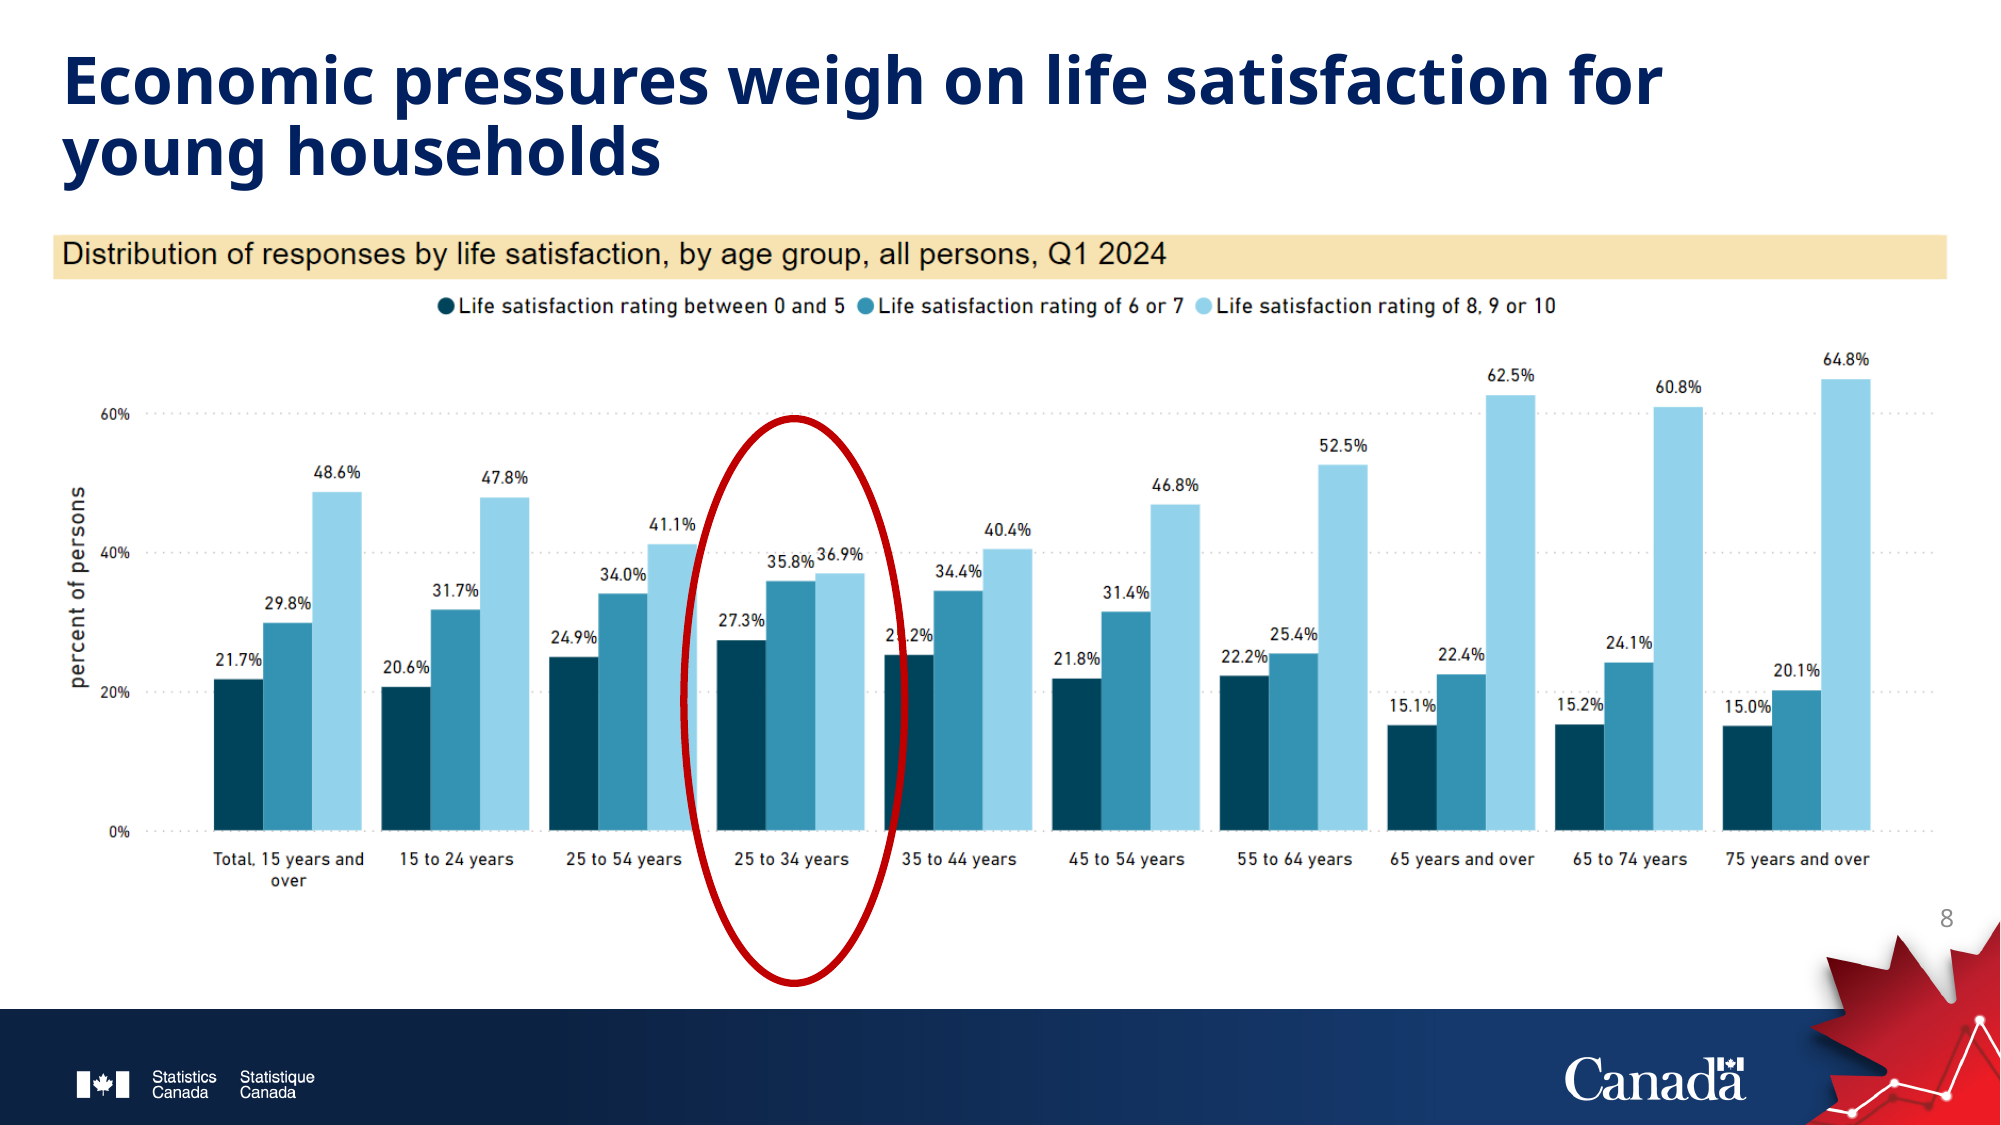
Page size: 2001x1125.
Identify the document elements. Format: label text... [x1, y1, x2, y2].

slide_number 8 [1518, 889, 1969, 950]
text_box [713, 896, 876, 985]
picture [0, 0, 2001, 1125]
title Economic pressures weigh on life satisfaction for young households [47, 40, 1890, 198]
